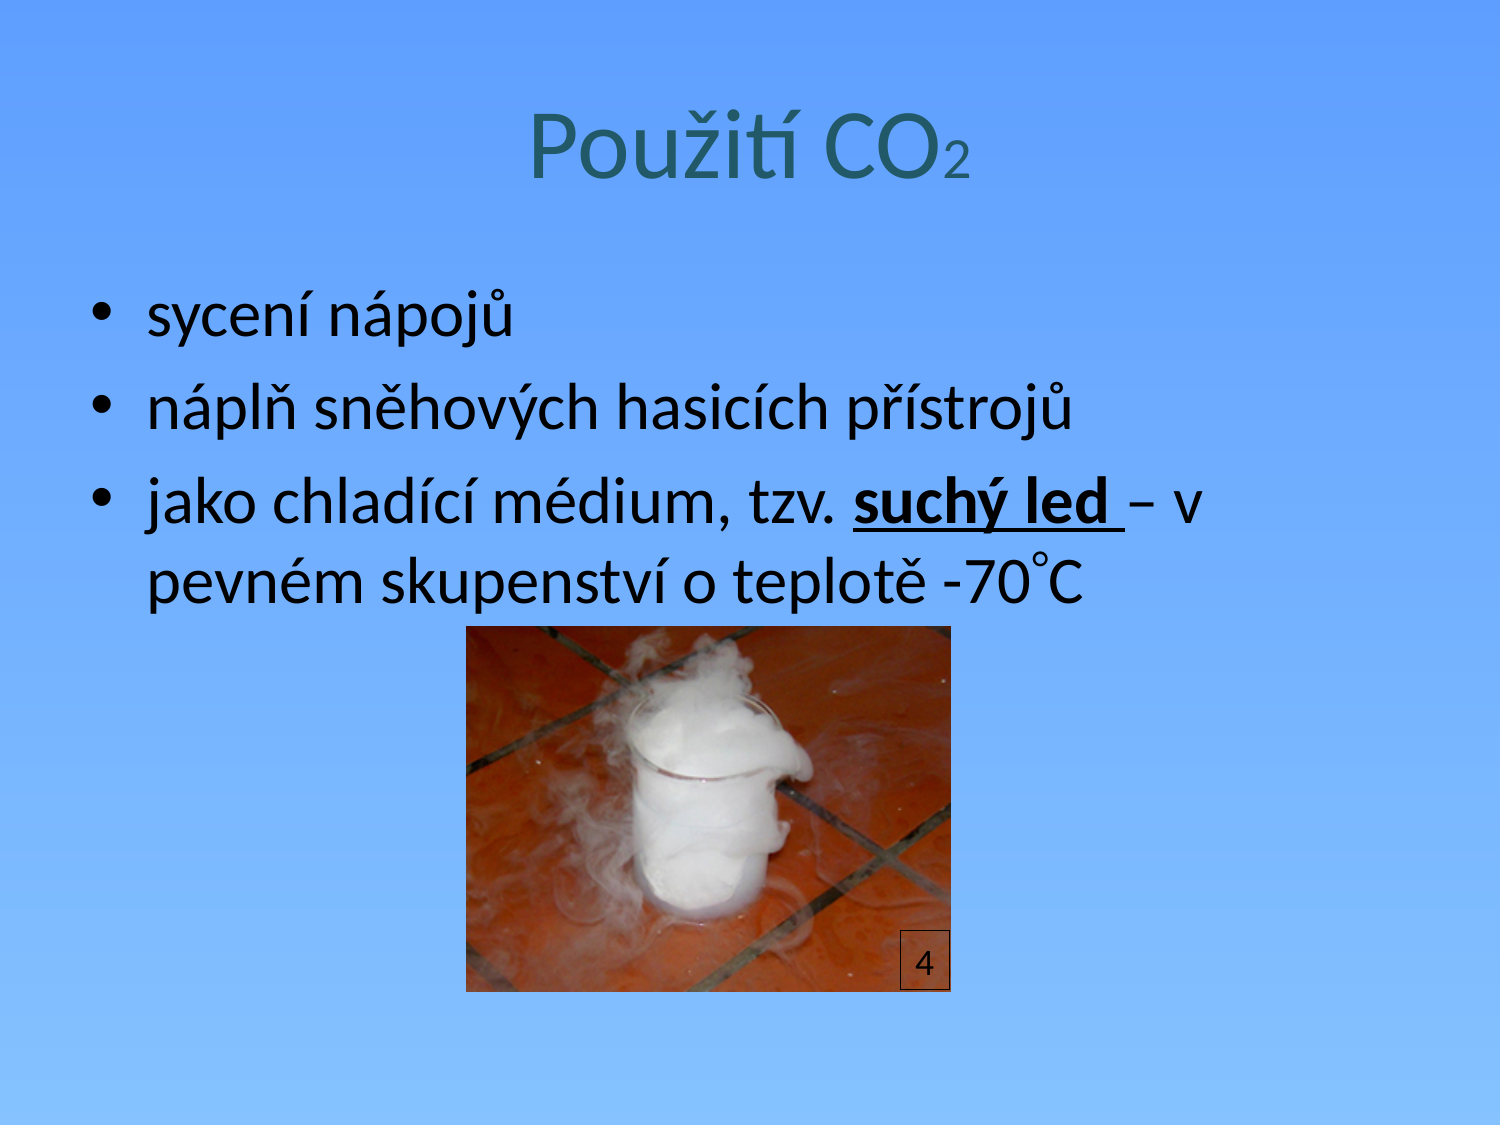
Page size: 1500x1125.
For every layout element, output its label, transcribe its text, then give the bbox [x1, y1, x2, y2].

list sycení nápojů náplň sněhových hasicích přístrojů jako chladící médium, tzv. suchý led – v pevném skupenství o teplotě -70C [75, 262, 1425, 1005]
title Použití CO2 [75, 45, 1425, 233]
picture [466, 626, 951, 992]
